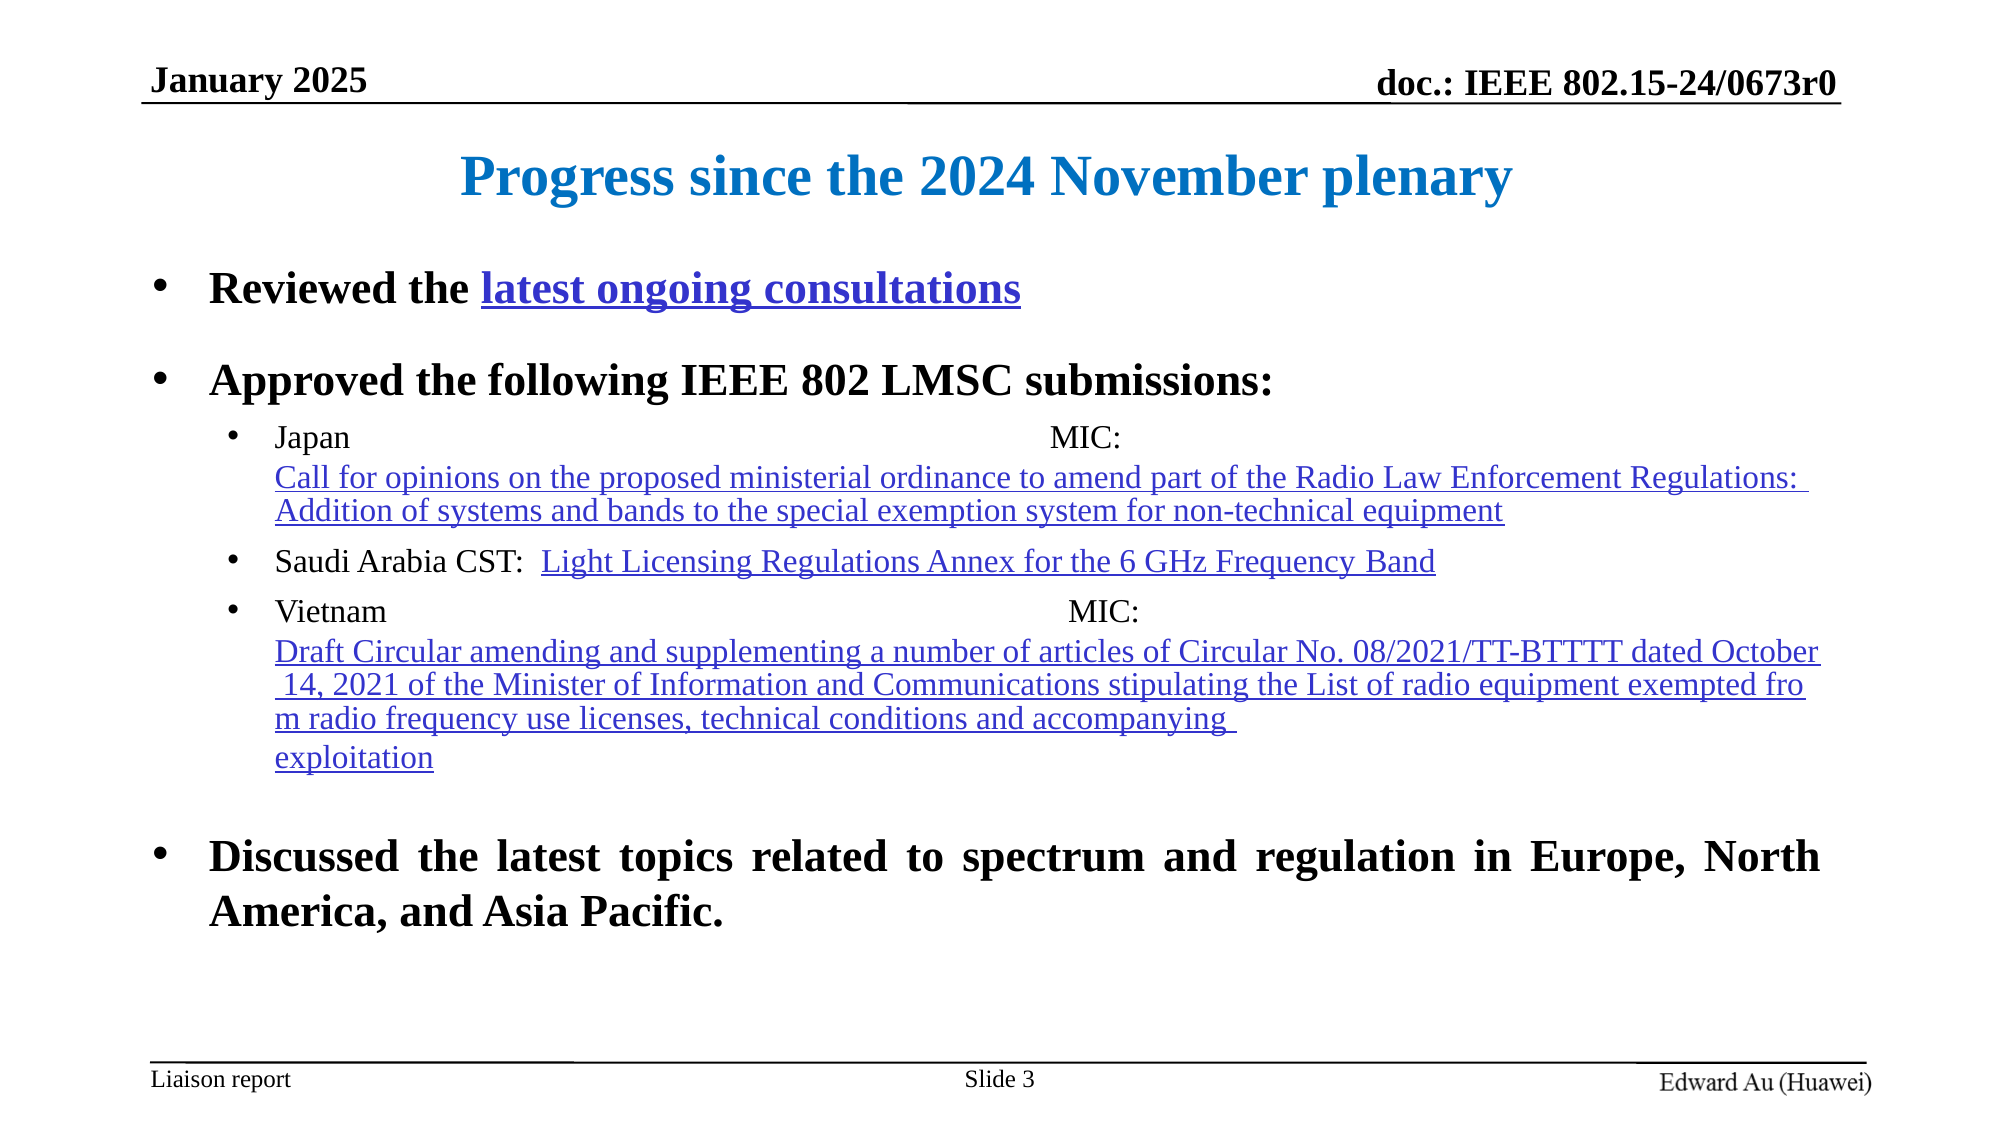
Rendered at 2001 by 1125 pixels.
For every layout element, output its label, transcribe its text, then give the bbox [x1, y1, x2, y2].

picture [1174, 1058, 1887, 1113]
title Progress since the 2024 November plenary [137, 99, 1838, 246]
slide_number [149, 54, 651, 99]
slide_number Slide 3 [933, 1061, 1067, 1123]
list Reviewed the latest ongoing consultations Approved the following IEEE 802 LMSC submissions: Japan MIC: Call for opinions on the proposed ministerial ordinance to amend part of the Radio Law Enforcement Regulations: Addition of systems and bands to the special exemption system for non-technical equipment Saudi Arabia CST: Light Licensing Regulations Annex for the 6 GHz Frequency Band Vietnam MIC: Draft Circular amending and supplementing a number of articles of Circular No. 08/2021/TT-BTTTT dated October 14, 2021 of the Minister of Information and Communications stipulating the List of radio equipment exempted from radio frequency use licenses, technical conditions and accompanying exploitation Discussed the latest topics related to spectrum and regulation in Europe, North America, and Asia Pacific. [137, 249, 1838, 376]
